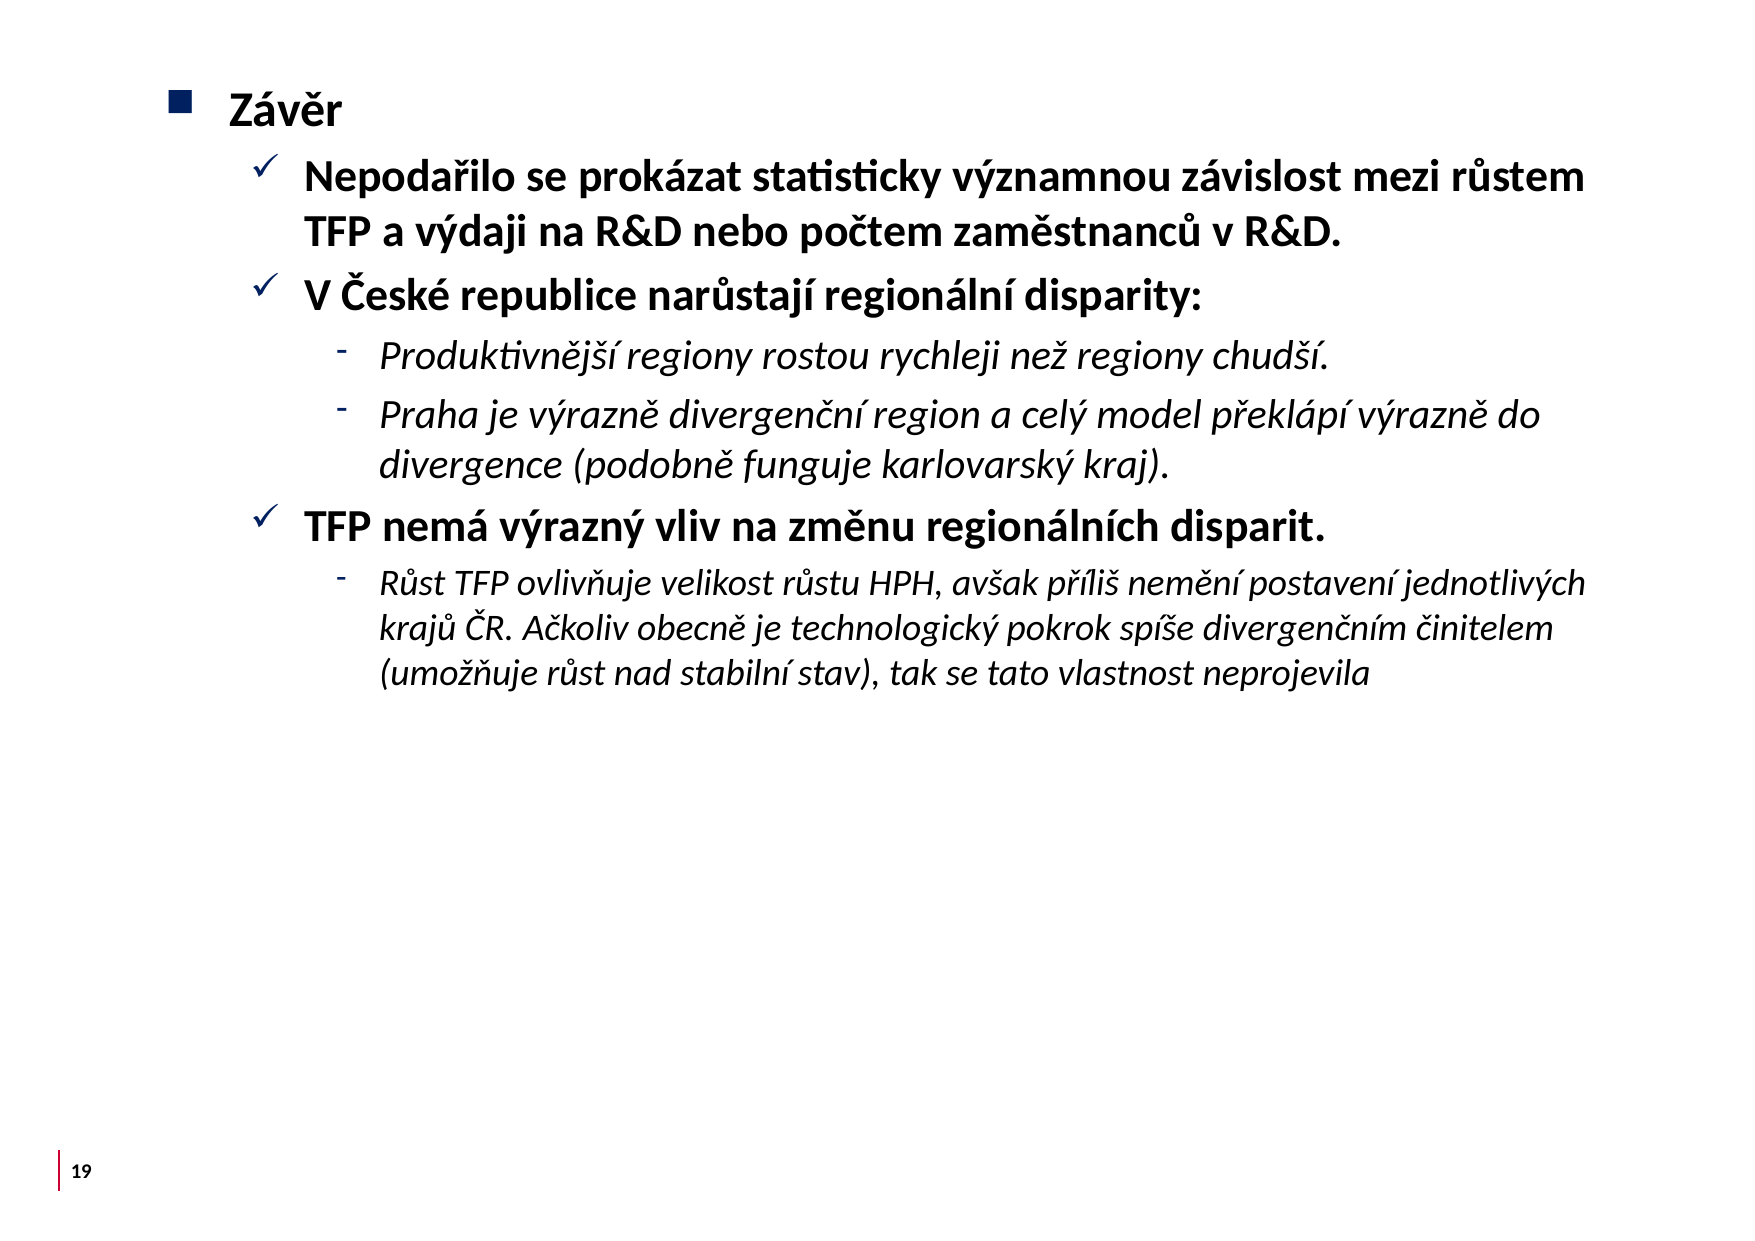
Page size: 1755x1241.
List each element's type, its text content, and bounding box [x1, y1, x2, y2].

list Závěr Nepodařilo se prokázat statisticky významnou závislost mezi růstem TFP a výdaji na R&D nebo počtem zaměstnanců v R&D. V České republice narůstají regionální disparity: Produktivnější regiony rostou rychleji než regiony chudší. Praha je výrazně divergenční region a celý model překlápí výrazně do divergence (podobně funguje karlovarský kraj). TFP nemá výrazný vliv na změnu regionálních disparit. Růst TFP ovlivňuje velikost růstu HPH, avšak příliš nemění postavení jednotlivých krajů ČR. Ačkoliv obecně je technologický pokrok spíše divergenčním činitelem (umožňuje růst nad stabilní stav), tak se tato vlastnost neprojevila [165, 76, 1589, 1109]
slide_number 19 [58, 1149, 145, 1192]
